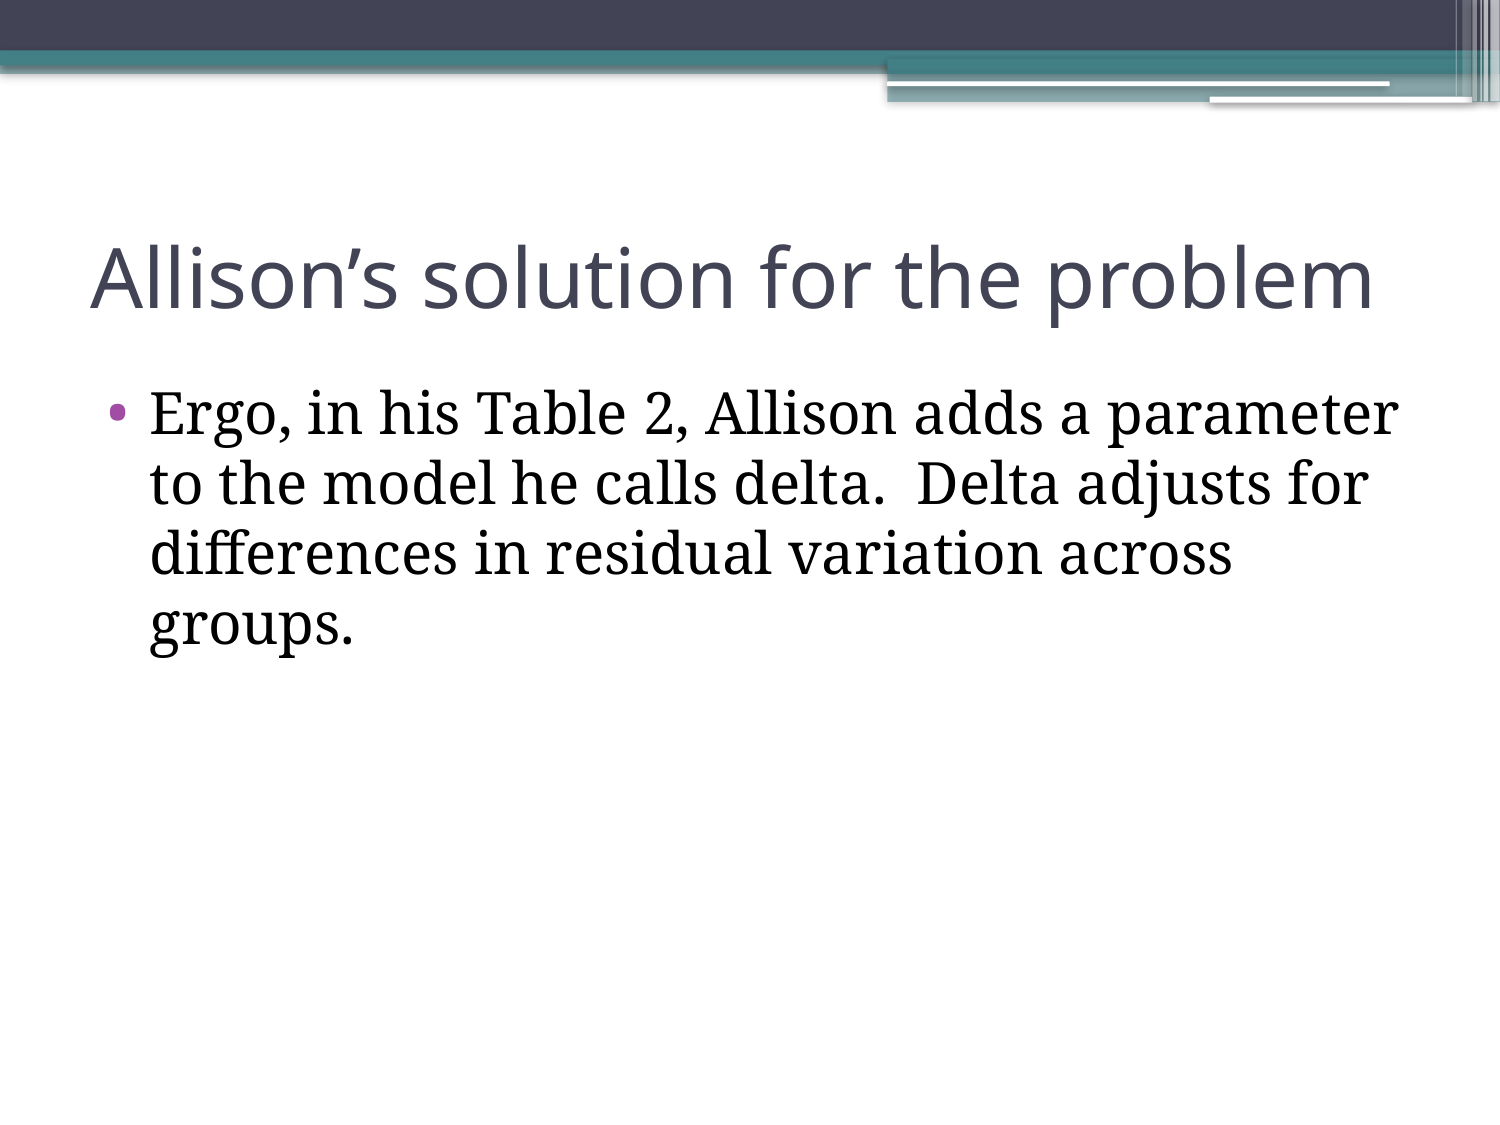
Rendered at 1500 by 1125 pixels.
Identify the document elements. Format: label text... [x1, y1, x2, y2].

title Allison’s solution for the problem [75, 187, 1425, 363]
list Ergo, in his Table 2, Allison adds a parameter to the model he calls delta. Delta adjusts for differences in residual variation across groups. [75, 369, 1425, 1079]
